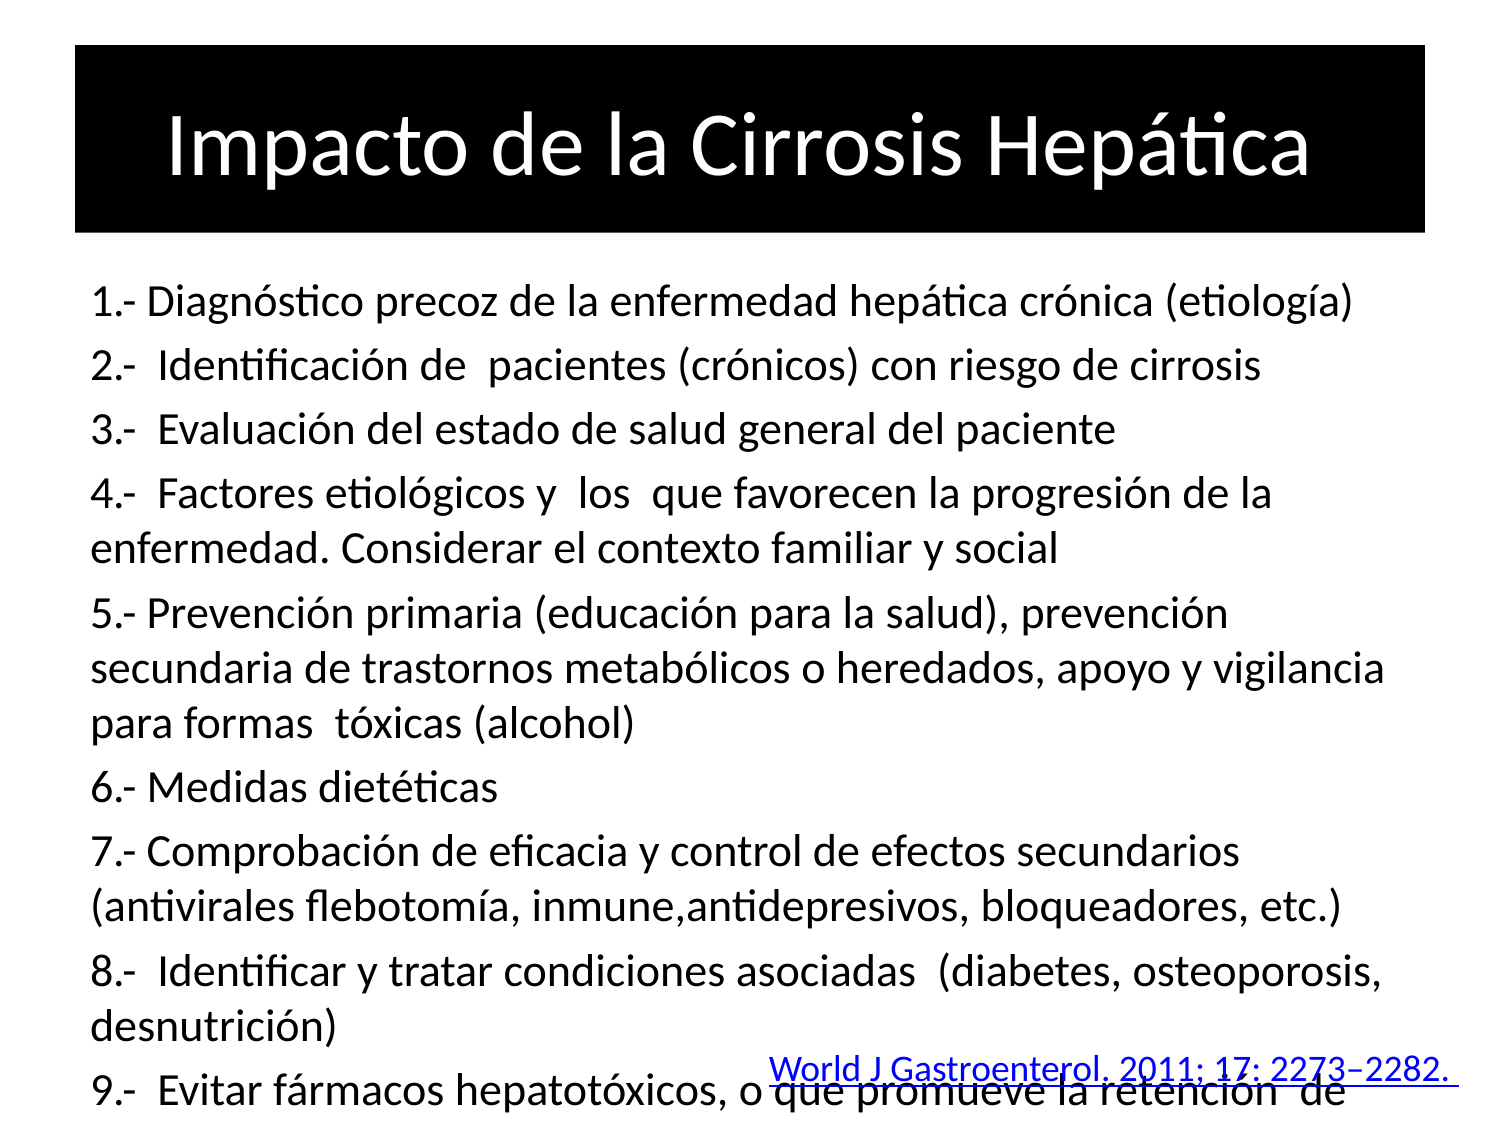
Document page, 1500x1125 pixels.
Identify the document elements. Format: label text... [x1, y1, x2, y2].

list 1.- Diagnóstico precoz de la enfermedad hepática crónica (etiología) 2.- Identificación de pacientes (crónicos) con riesgo de cirrosis 3.- Evaluación del estado de salud general del paciente 4.- Factores etiológicos y los que favorecen la progresión de la enfermedad. Considerar el contexto familiar y social 5.- Prevención primaria (educación para la salud), prevención secundaria de trastornos metabólicos o heredados, apoyo y vigilancia para formas tóxicas (alcohol) 6.- Medidas dietéticas 7.- Comprobación de eficacia y control de efectos secundarios (antivirales flebotomía, inmune,antidepresivos, bloqueadores, etc.) 8.- Identificar y tratar condiciones asociadas (diabetes, osteoporosis, desnutrición) 9.- Evitar fármacos hepatotóxicos, o que promueve la retención de sodio 10.- Promover la vacunación (influenza , neumococo , hepatitis A y B) [75, 262, 1425, 1125]
title Impacto de la Cirrosis Hepática [75, 45, 1425, 233]
text_box World J Gastroenterol. 2011; 17: 2273–2282. [753, 1037, 1474, 1097]
